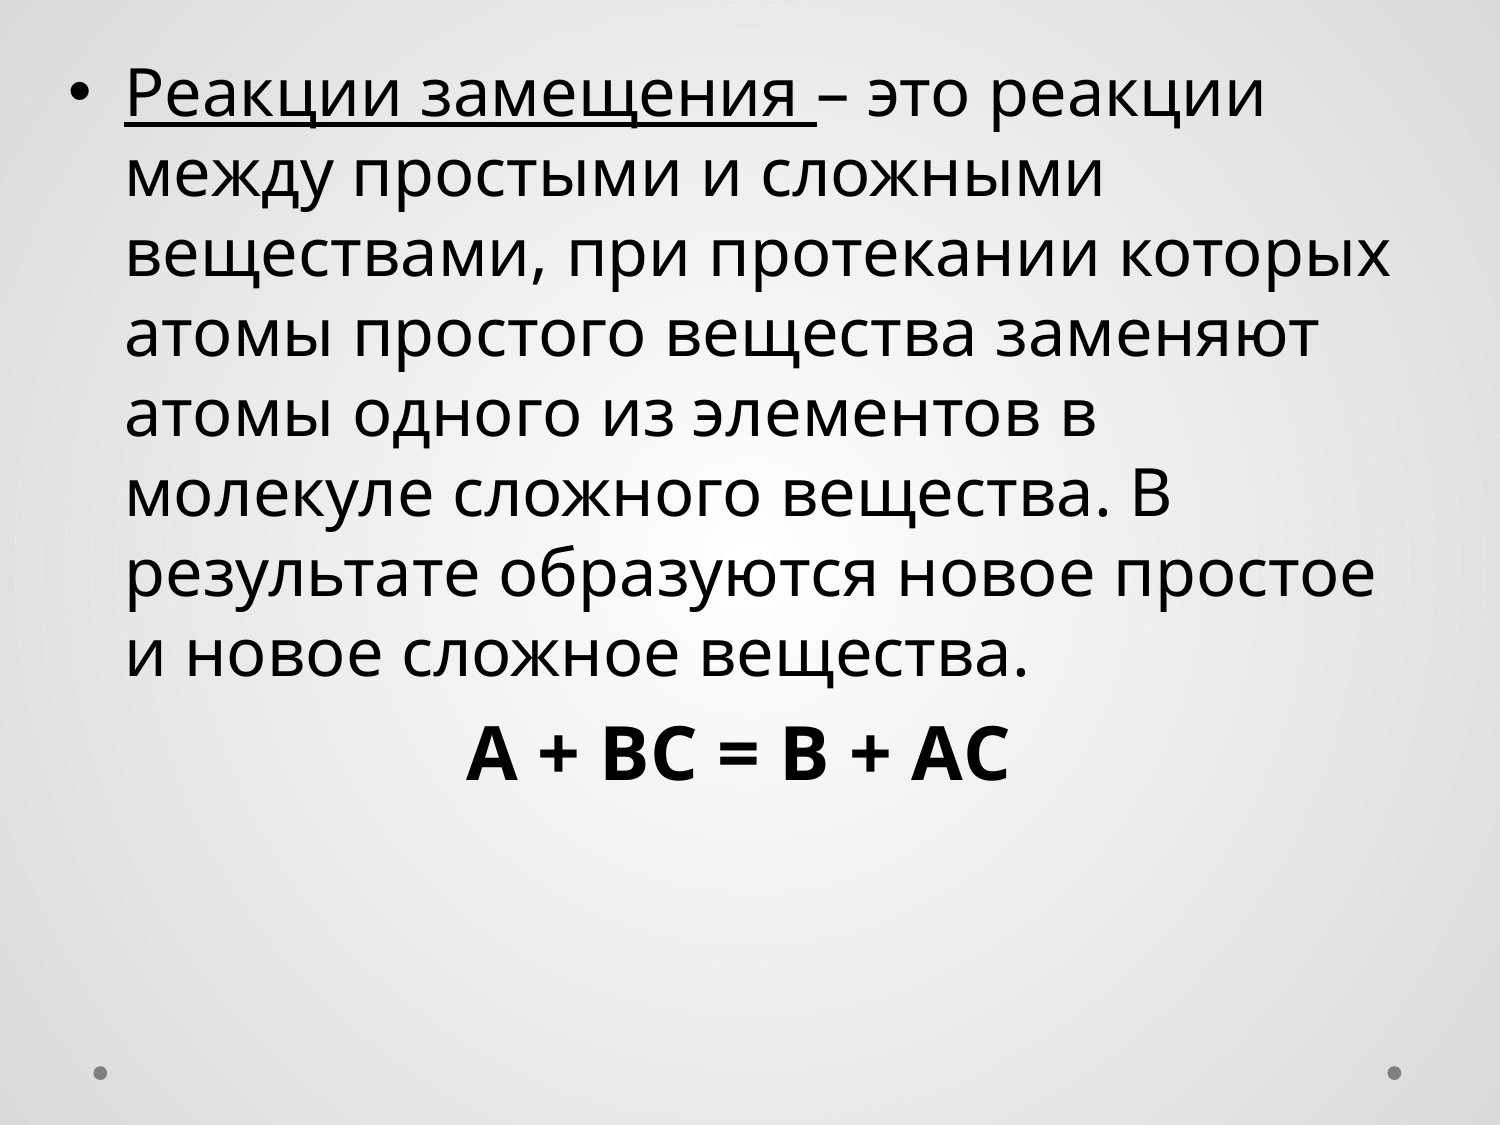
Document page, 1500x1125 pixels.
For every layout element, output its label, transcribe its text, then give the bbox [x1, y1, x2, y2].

list Реакции замещения – это реакции между простыми и сложными веществами, при протекании которых атомы простого вещества заменяют атомы одного из элементов в молекуле сложного вещества. В результате образуются новое простое и новое сложное вещества. А + ВС = В + АС [53, 42, 1425, 1005]
